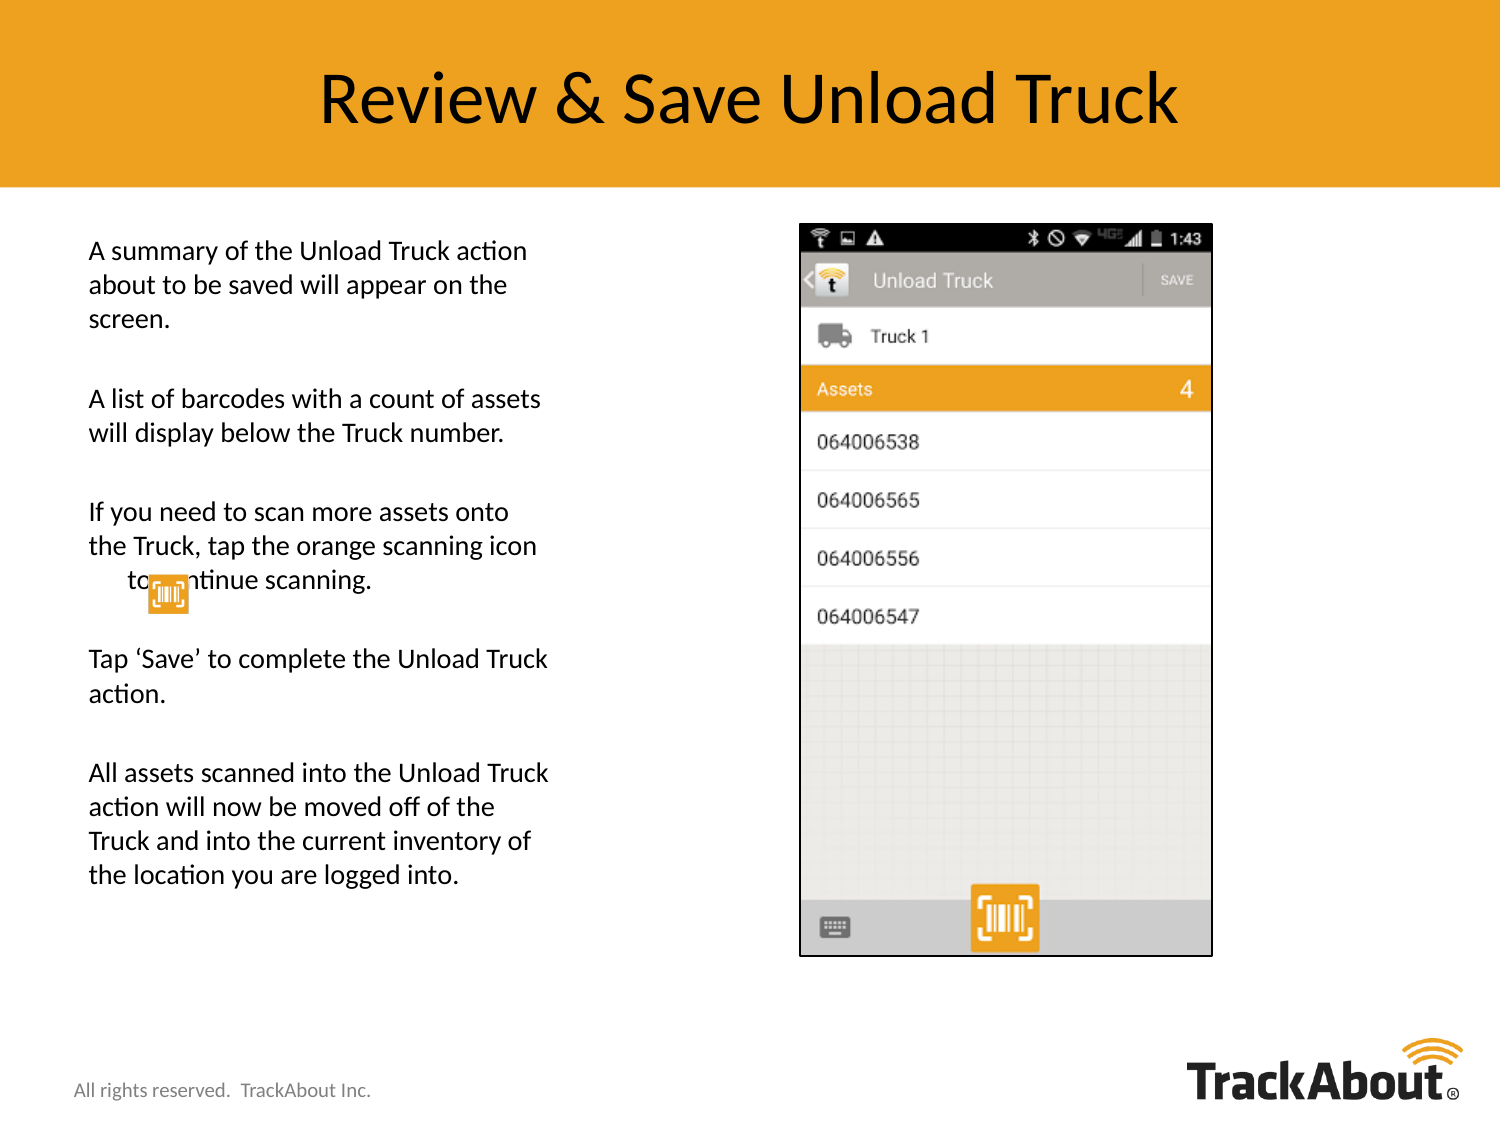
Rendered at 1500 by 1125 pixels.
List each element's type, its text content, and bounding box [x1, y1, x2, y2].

picture [1187, 1038, 1463, 1100]
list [800, 224, 1211, 956]
picture [148, 574, 189, 615]
title Review & Save Unload Truck [75, 18, 1425, 169]
list A summary of the Unload Truck action about to be saved will appear on the screen. A list of barcodes with a count of assets will display below the Truck number. If you need to scan more assets onto the Truck, tap the orange scanning icon to continue scanning. Tap ‘Save’ to complete the Unload Truck action. All assets scanned into the Unload Truck action will now be moved off of the Truck and into the current inventory of the location you are logged into. [73, 224, 567, 955]
